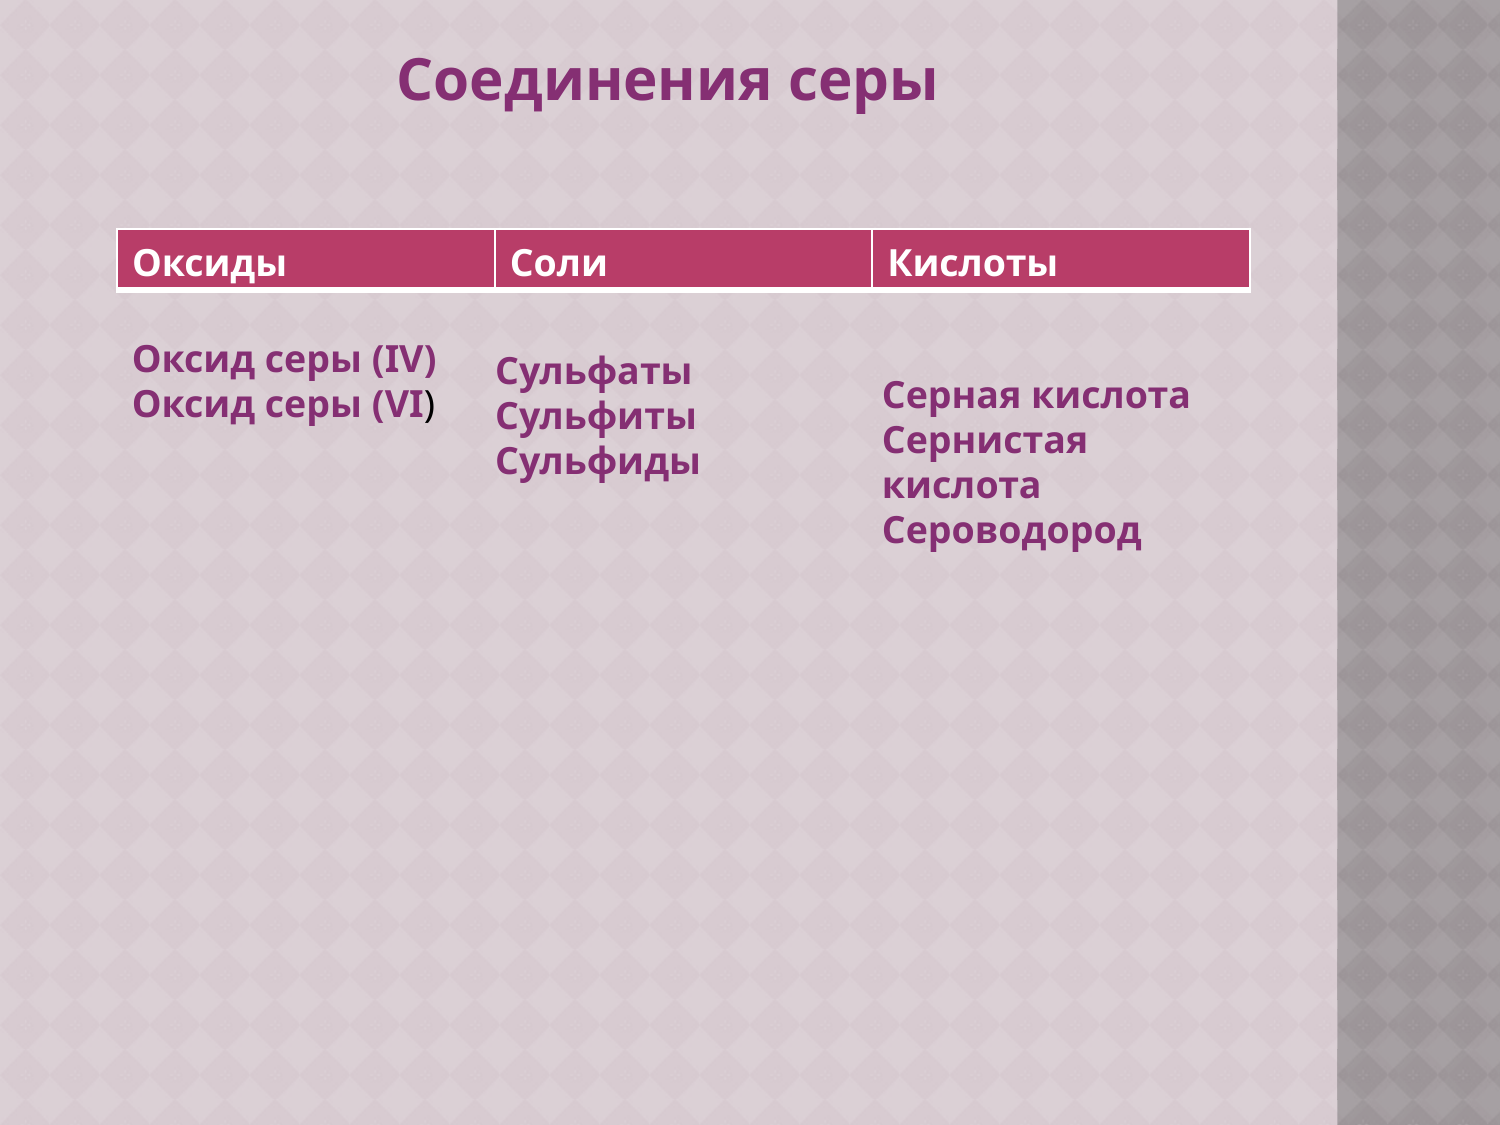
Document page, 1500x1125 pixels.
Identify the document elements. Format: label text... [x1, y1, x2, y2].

text_box Оксид серы (IV) Оксид серы (VI) [117, 328, 493, 433]
text_box Соединения серы [81, 35, 1254, 120]
table_header Оксиды [118, 230, 494, 287]
table_header Кислоты [873, 230, 1249, 287]
table_header Соли [496, 230, 871, 287]
text_box Сульфаты Сульфиты Сульфиды [480, 339, 856, 490]
text_box Серная кислота Сернистая кислота Сероводород [867, 363, 1207, 558]
